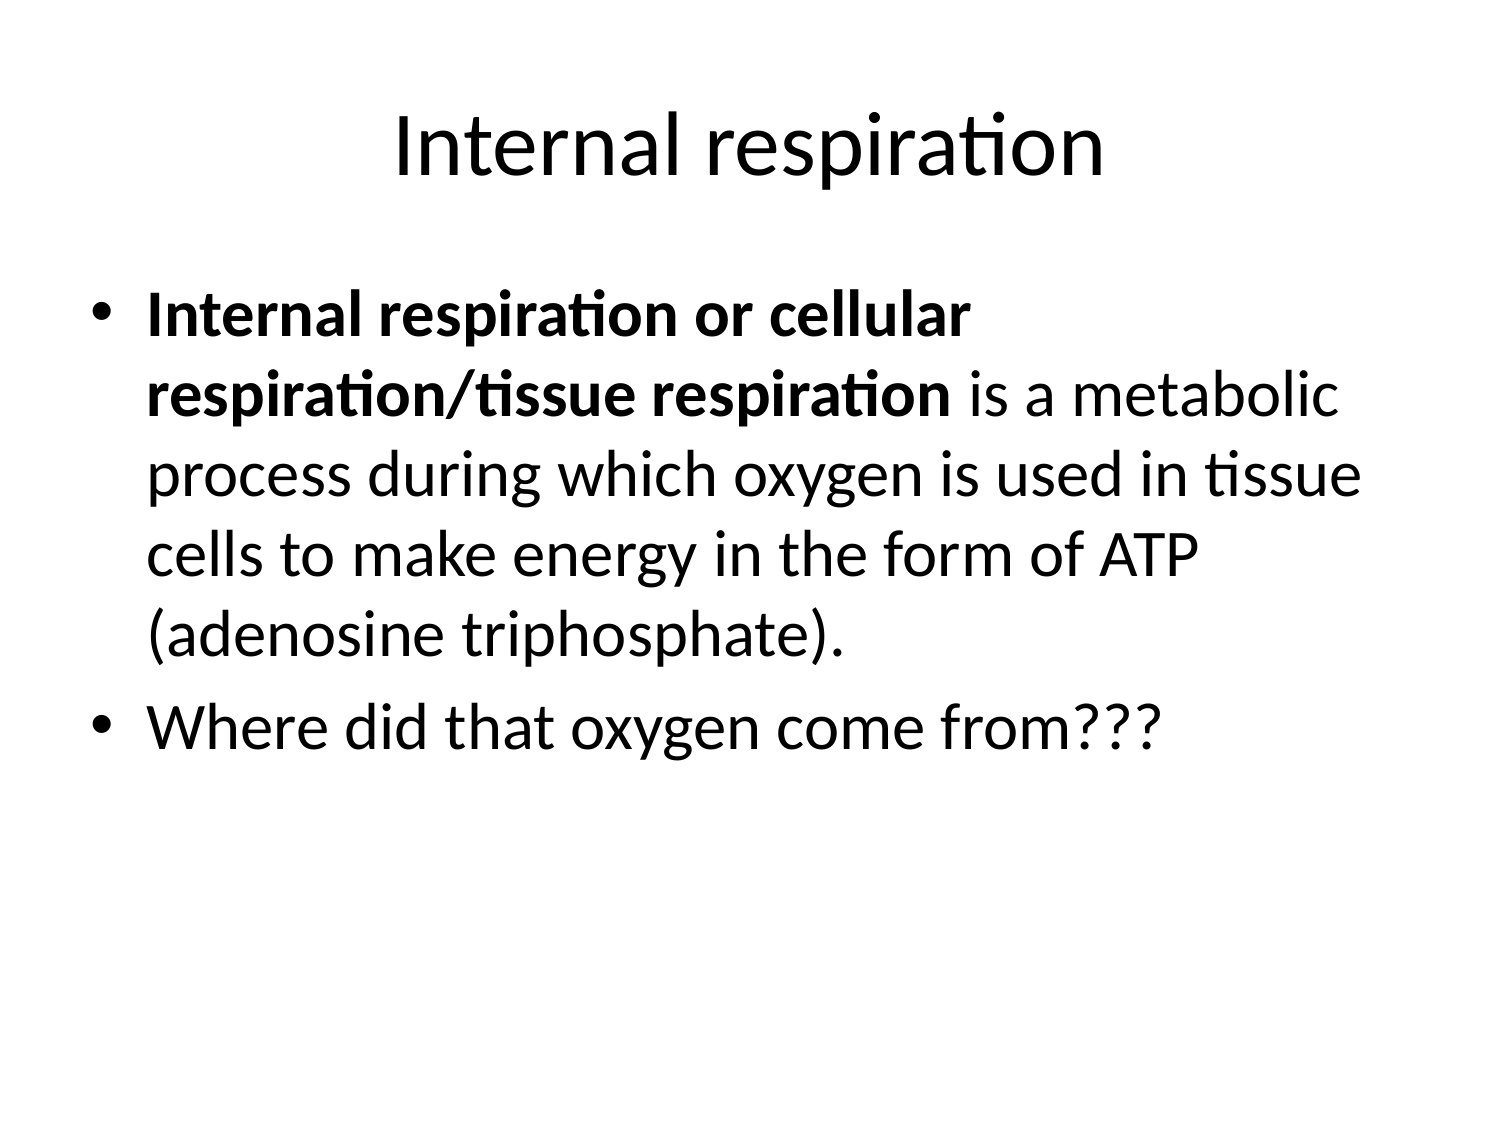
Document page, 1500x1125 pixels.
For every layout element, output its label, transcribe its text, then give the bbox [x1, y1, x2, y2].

list Internal respiration or cellular respiration/tissue respiration is a metabolic process during which oxygen is used in tissue cells to make energy in the form of ATP (adenosine triphosphate). Where did that oxygen come from??? [75, 262, 1425, 1005]
title Internal respiration [75, 45, 1425, 233]
